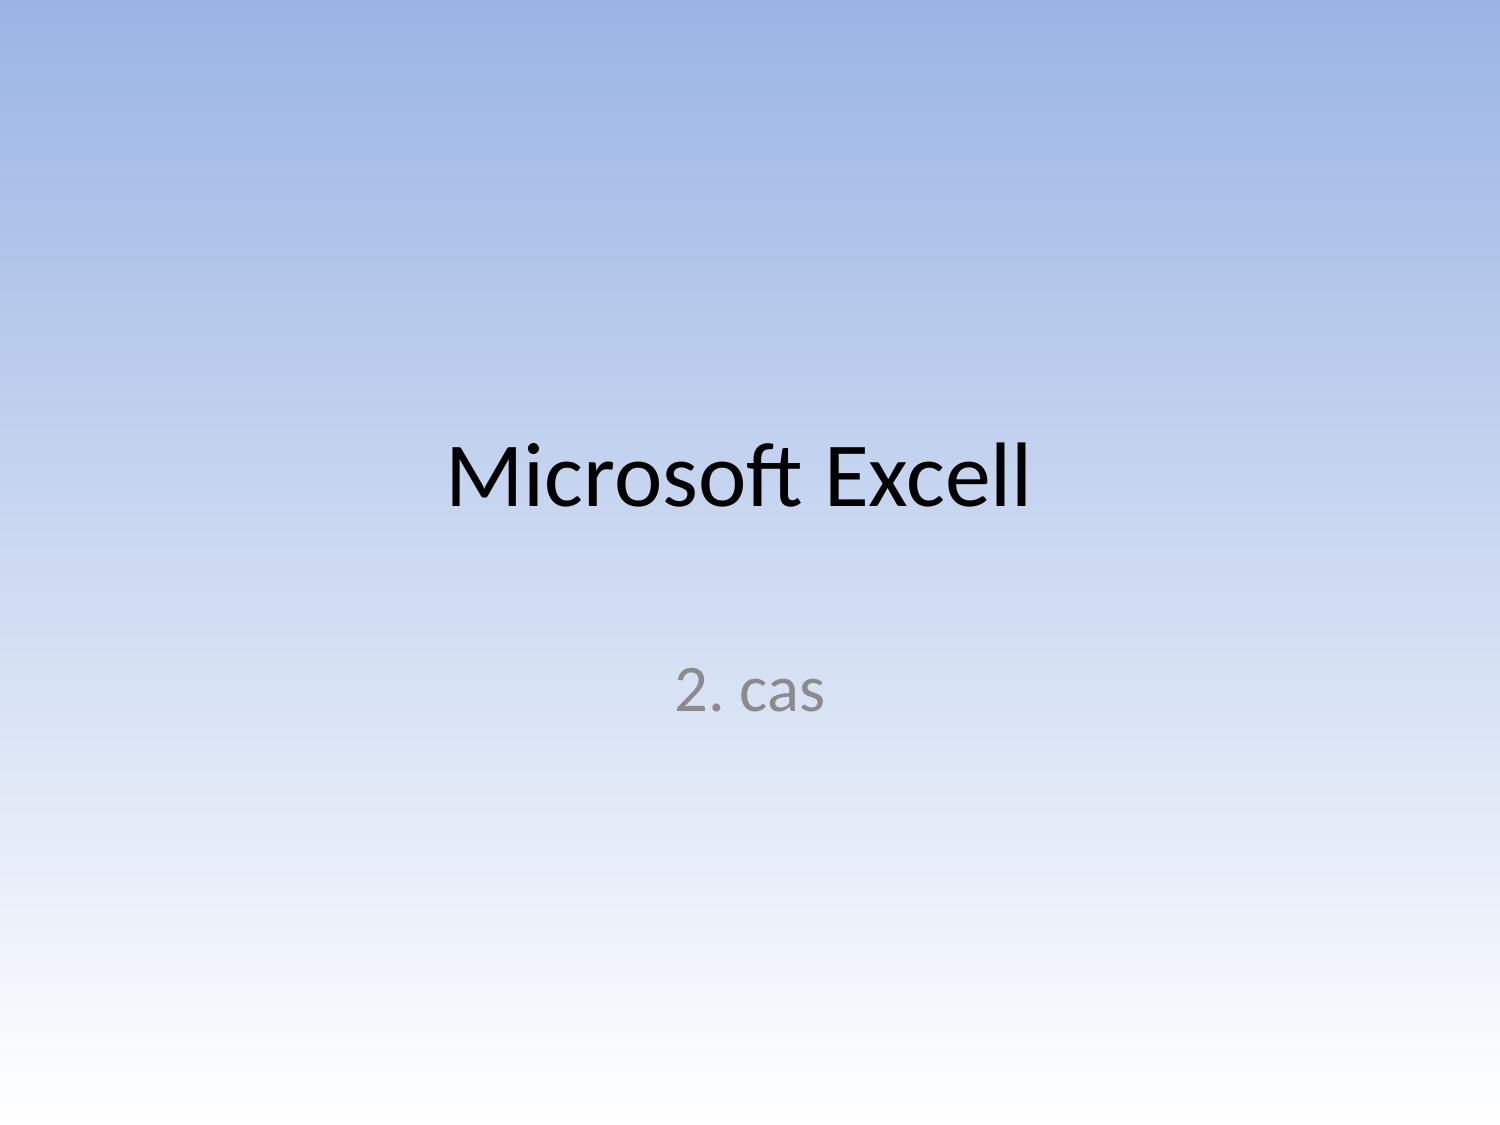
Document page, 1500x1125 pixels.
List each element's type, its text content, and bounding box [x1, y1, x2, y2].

subtitle 2. cas [225, 637, 1275, 925]
title Microsoft Excell [112, 349, 1388, 591]
